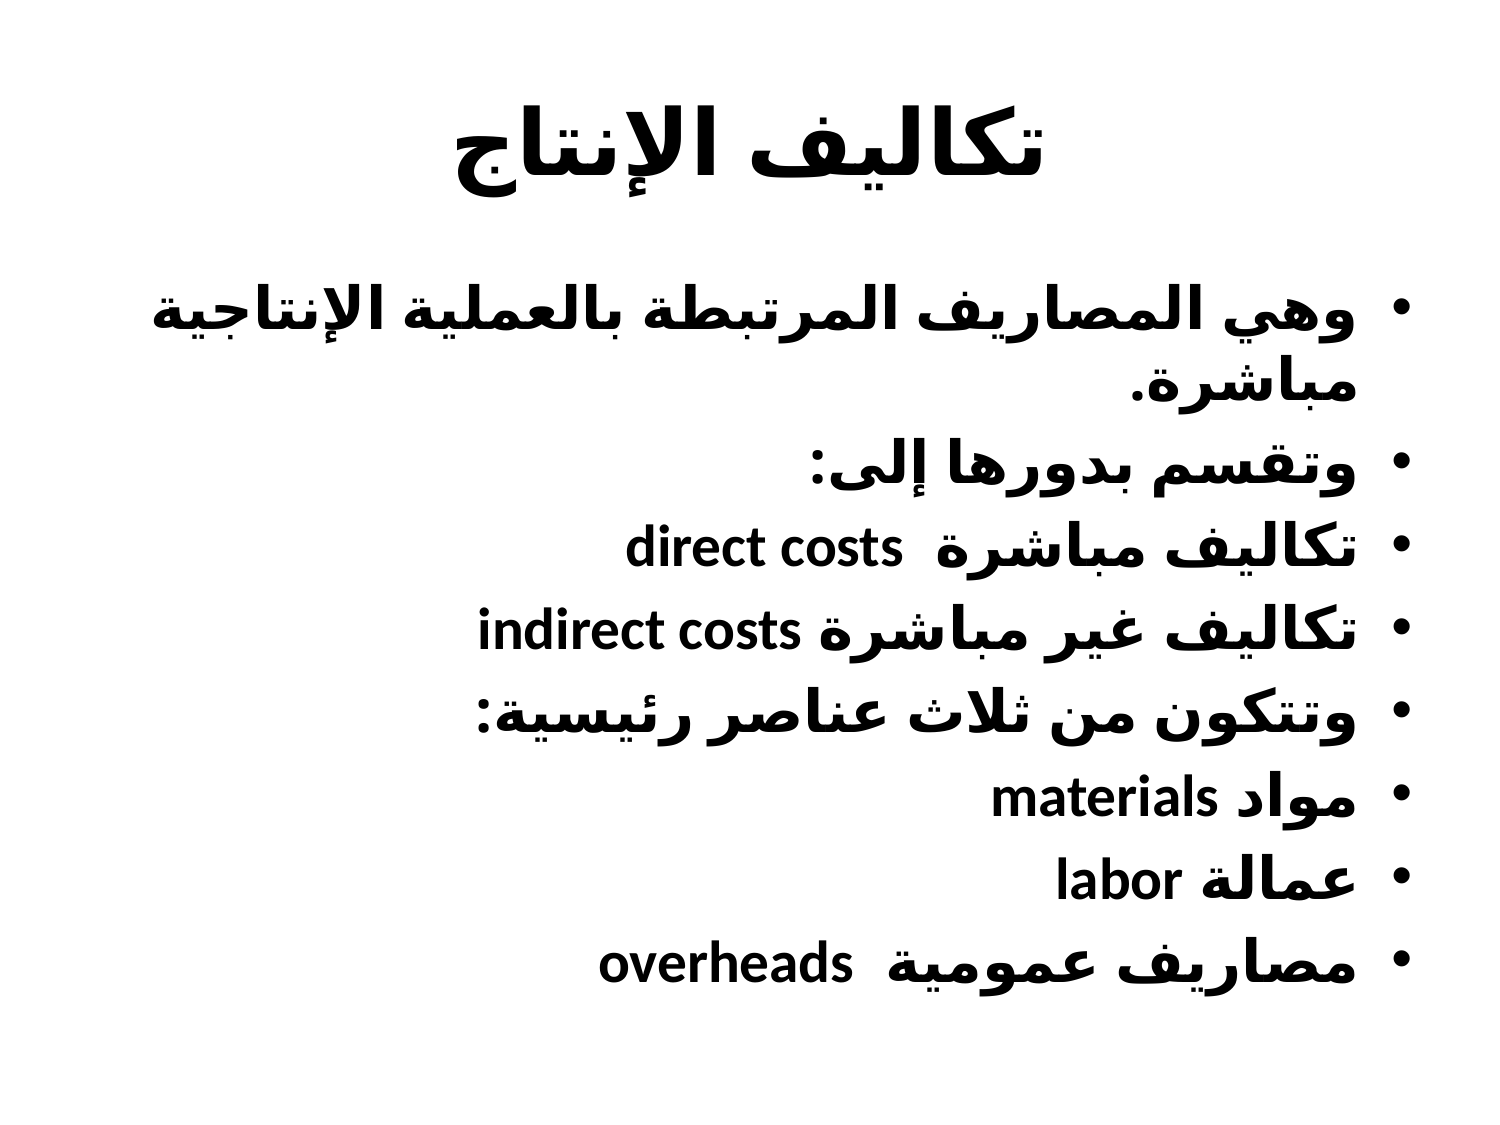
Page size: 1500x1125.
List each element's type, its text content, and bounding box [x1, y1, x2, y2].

list وهي المصاريف المرتبطة بالعملية الإنتاجية مباشرة. وتقسم بدورها إلى: تكاليف مباشرة direct costs تكاليف غير مباشرة indirect costs وتتكون من ثلاث عناصر رئيسية: مواد materials عمالة labor مصاريف عمومية overheads [75, 262, 1425, 1005]
title تكاليف الإنتاج [75, 45, 1425, 233]
